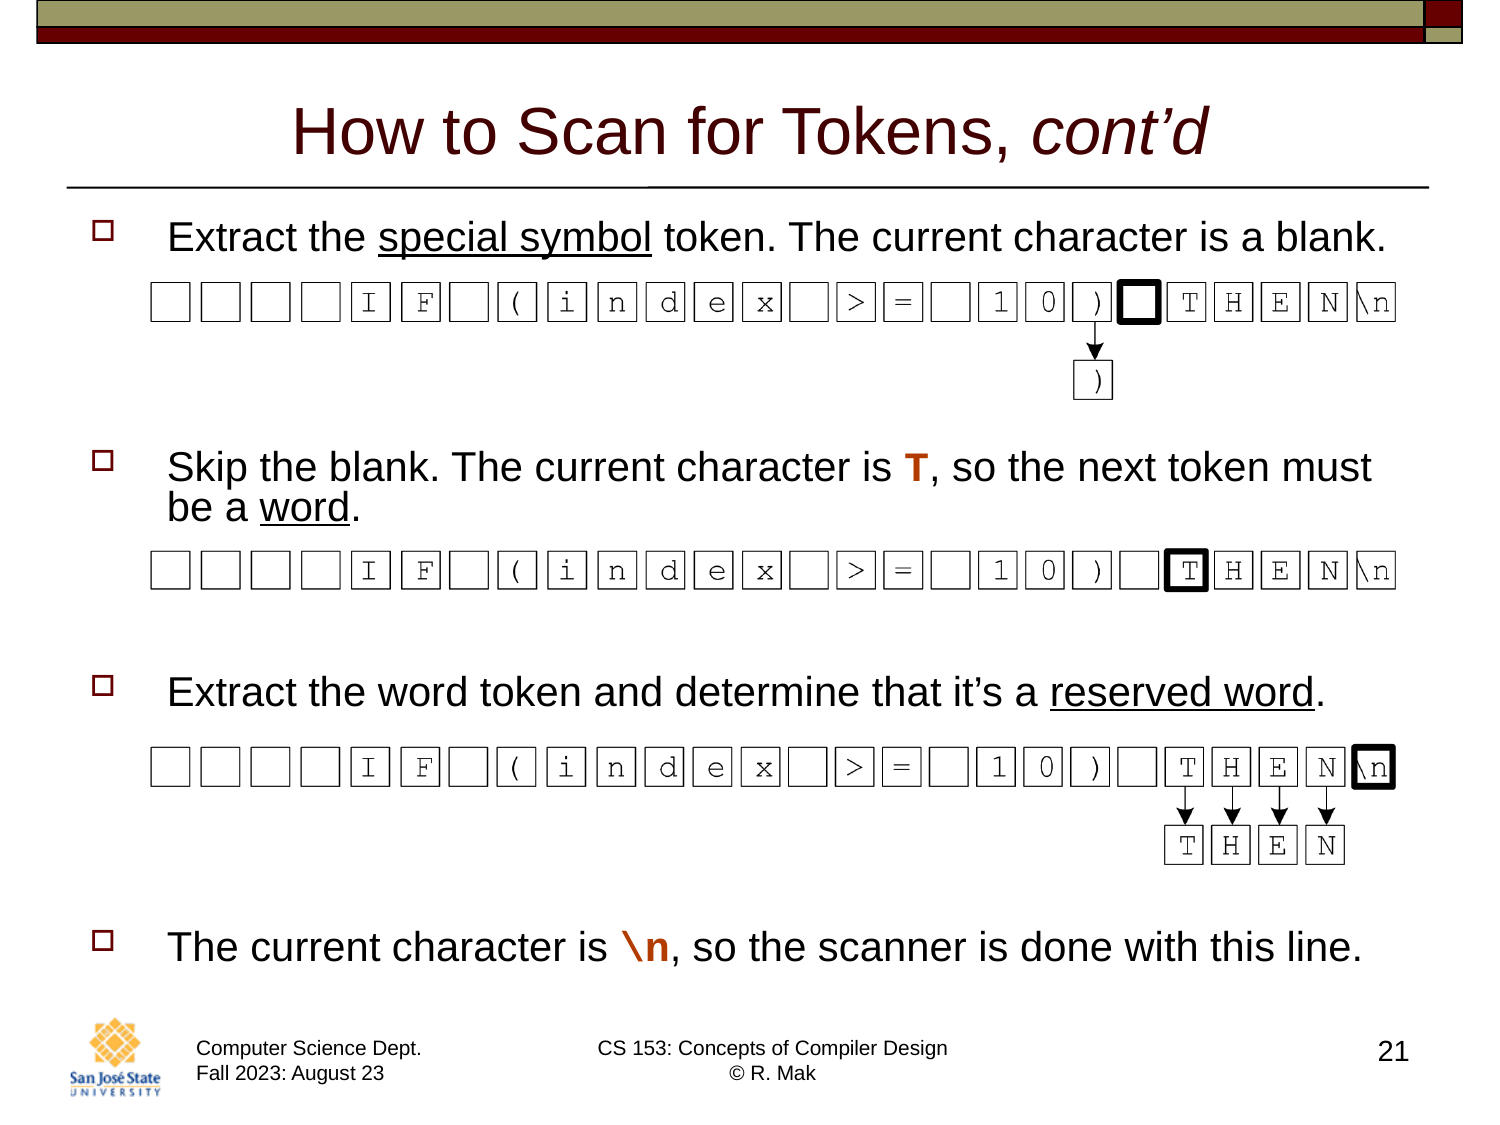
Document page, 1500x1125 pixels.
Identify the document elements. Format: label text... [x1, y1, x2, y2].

text_box The current character is \n, so the scanner is done with this line. [74, 922, 1425, 983]
picture [149, 544, 1396, 593]
picture [60, 1012, 166, 1112]
text_box Skip the blank. The current character is T, so the next token must be a word. [74, 442, 1425, 548]
text_box Extract the word token and determine that it’s a reserved word. [74, 667, 1425, 728]
slide_number 21 [1320, 1025, 1425, 1100]
list Extract the special symbol token. The current character is a blank. [75, 212, 1425, 278]
title How to Scan for Tokens, cont’d [75, 67, 1425, 175]
picture [149, 742, 1396, 865]
picture [149, 277, 1396, 400]
